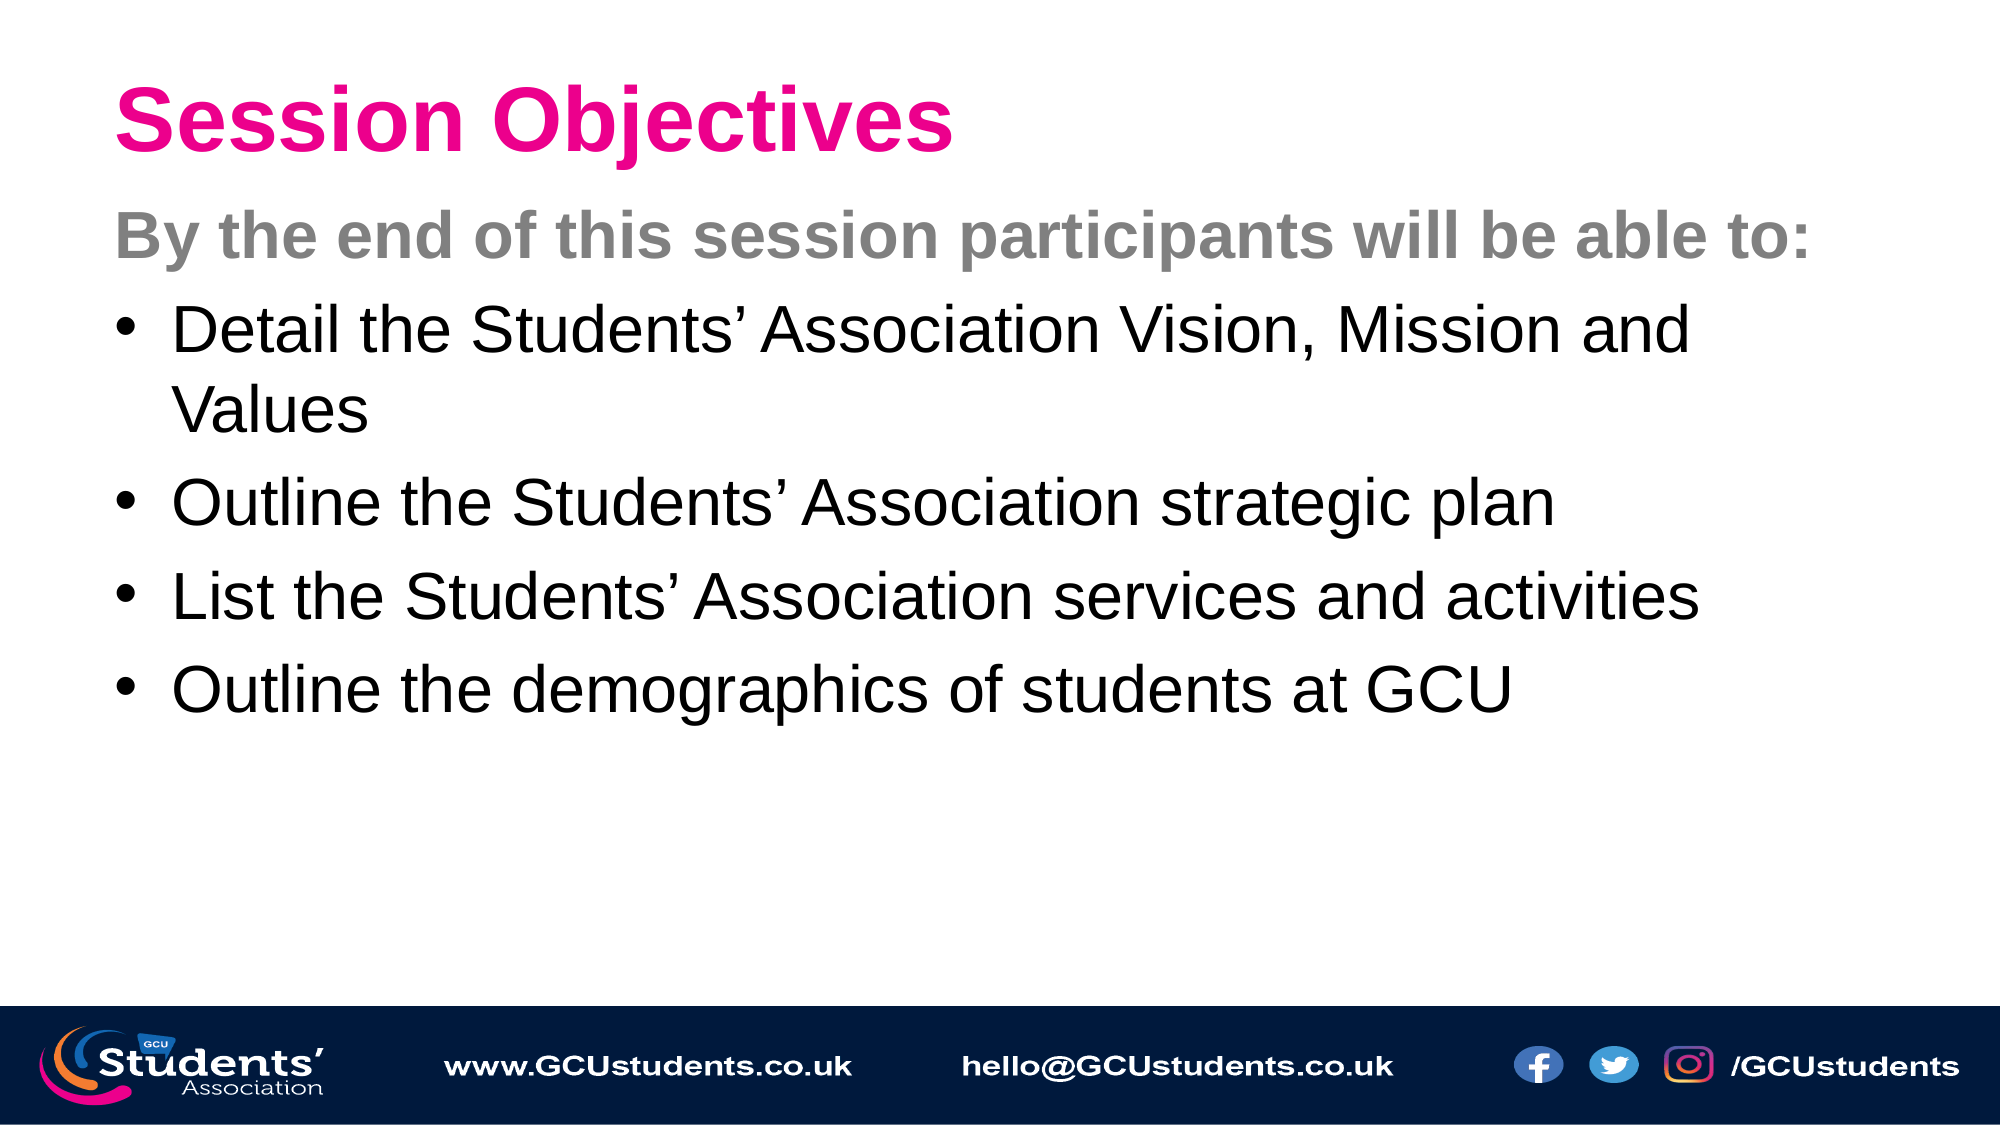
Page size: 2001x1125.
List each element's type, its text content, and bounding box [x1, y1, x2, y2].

title Session Objectives [99, 45, 1900, 184]
list By the end of this session participants will be able to: Detail the Students’ Association Vision, Mission and Values Outline the Students’ Association strategic plan List the Students’ Association services and activities Outline the demographics of students at GCU [99, 184, 1900, 976]
picture [0, 1006, 2000, 1125]
